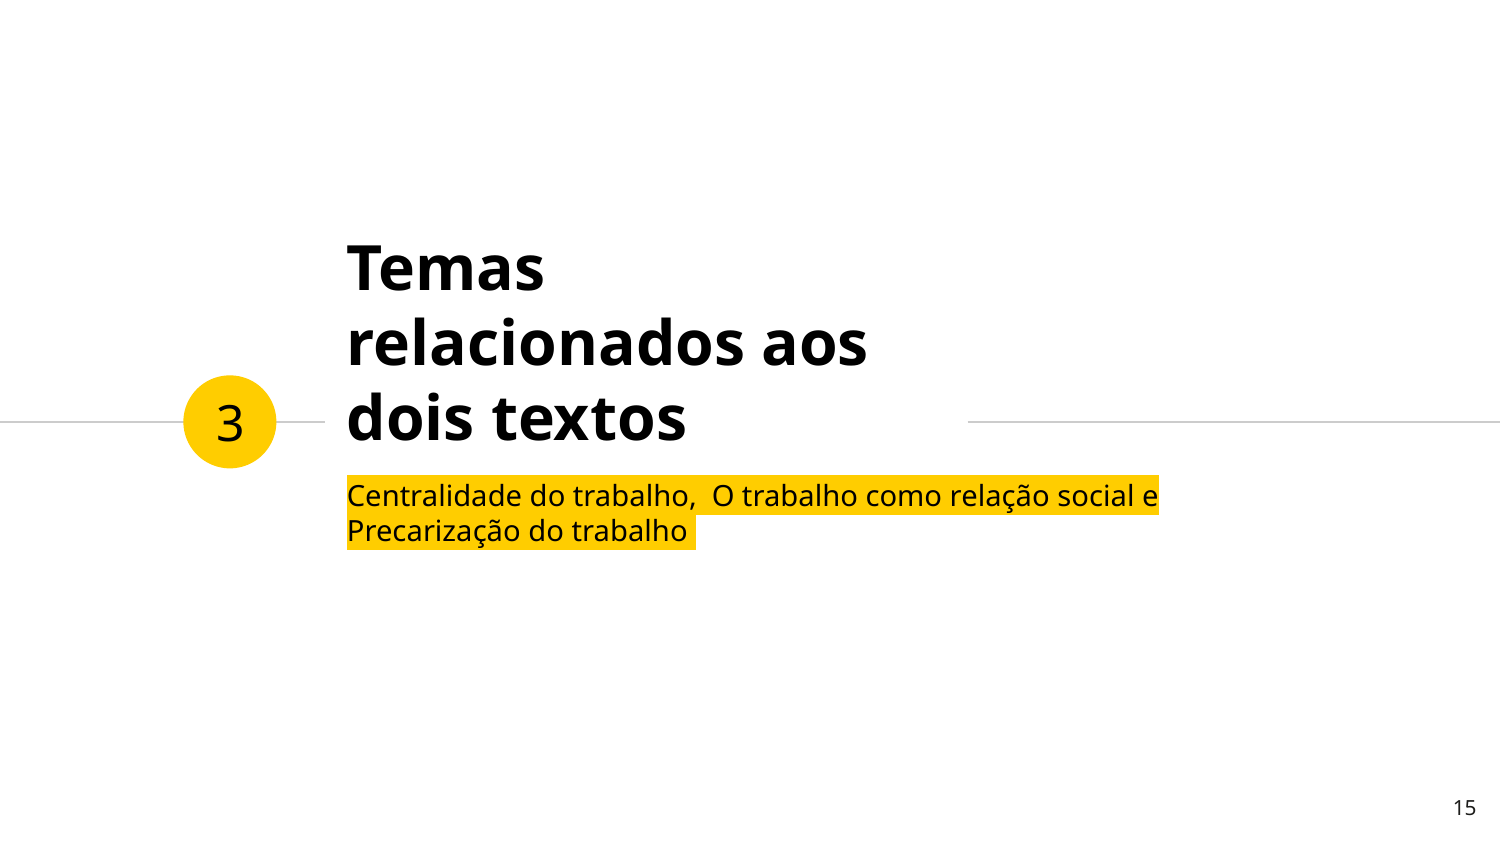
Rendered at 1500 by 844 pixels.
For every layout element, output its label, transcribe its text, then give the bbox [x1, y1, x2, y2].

title Temas relacionados aos dois textos [331, 277, 954, 461]
subtitle Centralidade do trabalho, O trabalho como relação social e Precarização do trabalho [331, 461, 1249, 591]
slide_number 15 [1401, 779, 1492, 844]
text_box 3 [186, 375, 276, 468]
